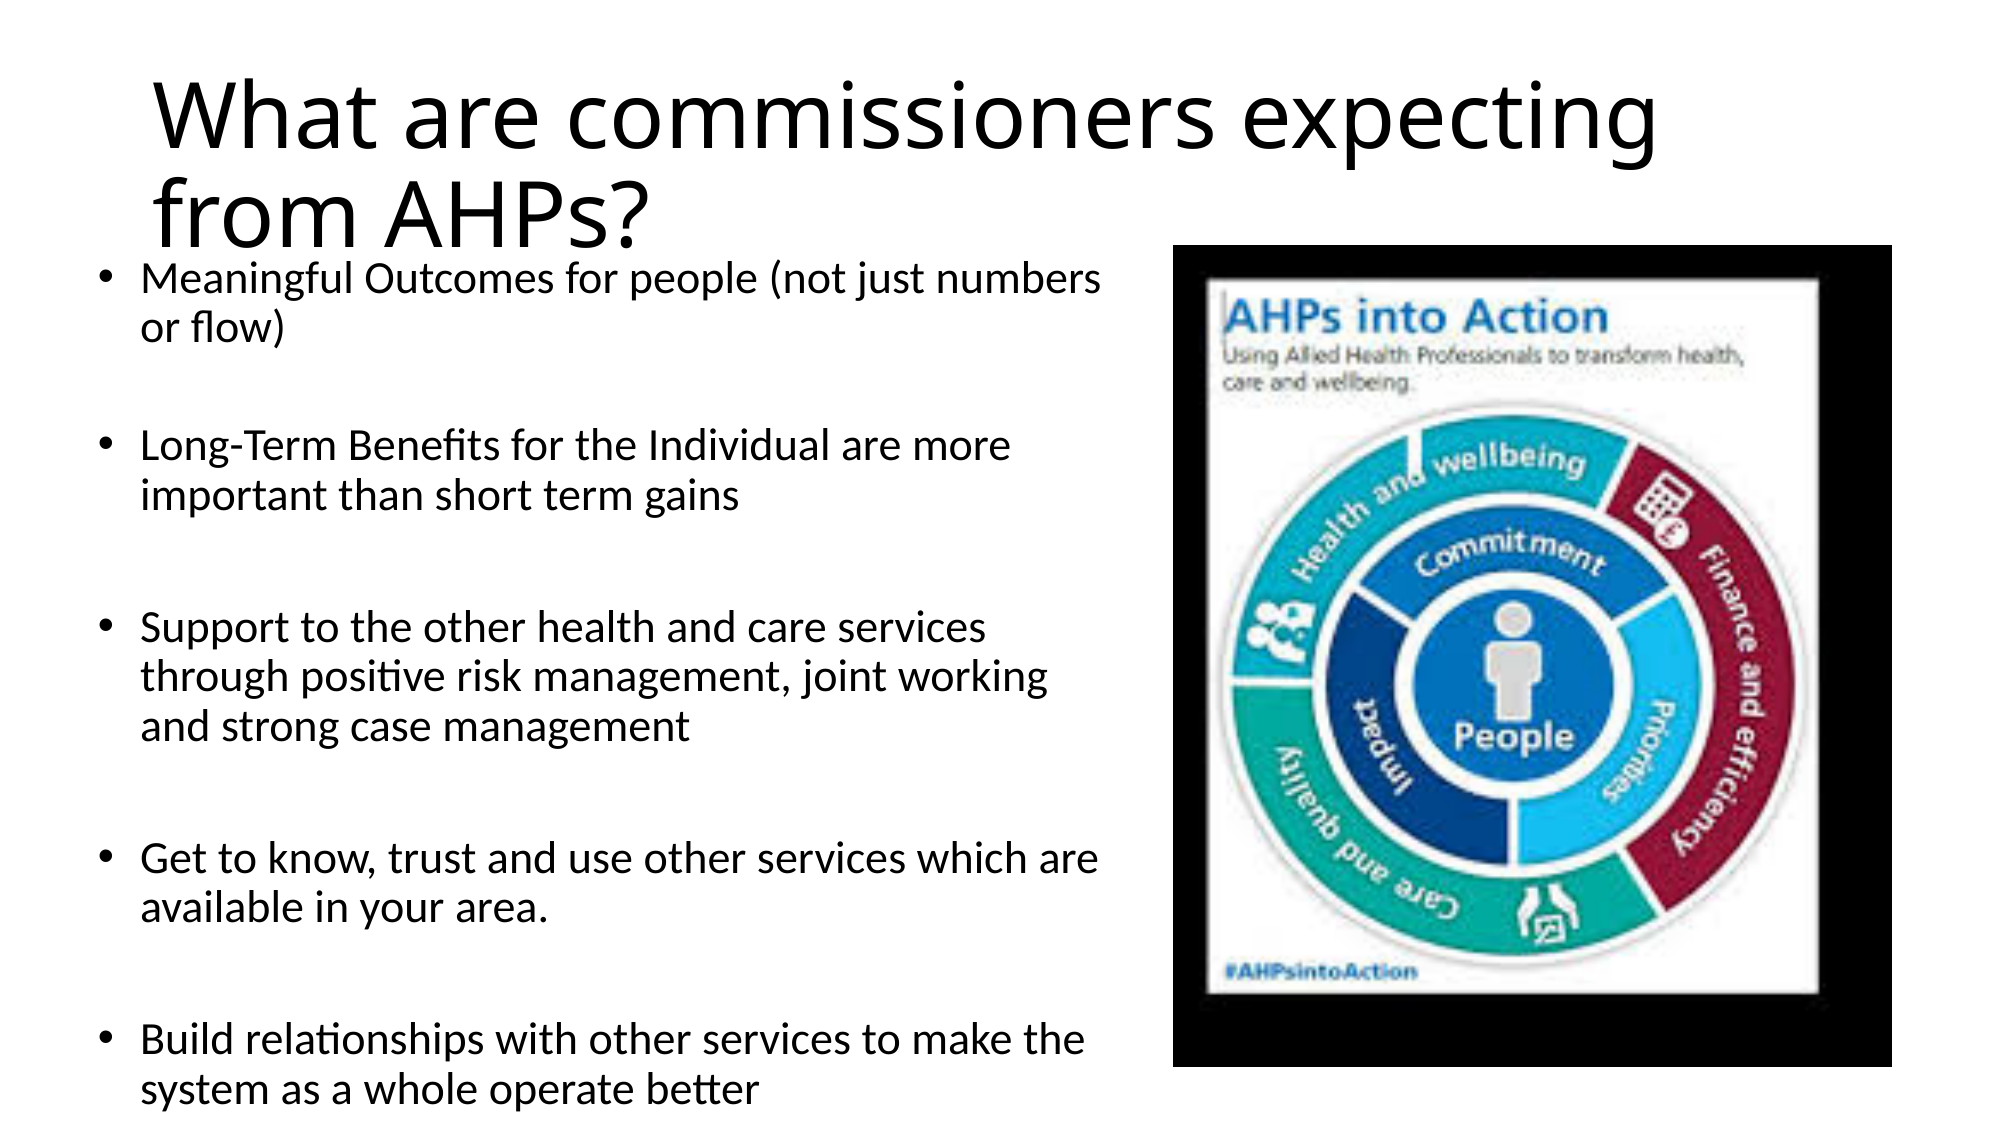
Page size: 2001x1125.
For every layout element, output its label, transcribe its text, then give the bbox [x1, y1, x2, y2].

list Meaningful Outcomes for people (not just numbers or flow) Long-Term Benefits for the Individual are more important than short term gains Support to the other health and care services through positive risk management, joint working and strong case management Get to know, trust and use other services which are available in your area. Build relationships with other services to make the system as a whole operate better [82, 245, 1131, 1125]
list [1172, 245, 1892, 1067]
title What are commissioners expecting from AHPs? [137, 59, 1863, 278]
